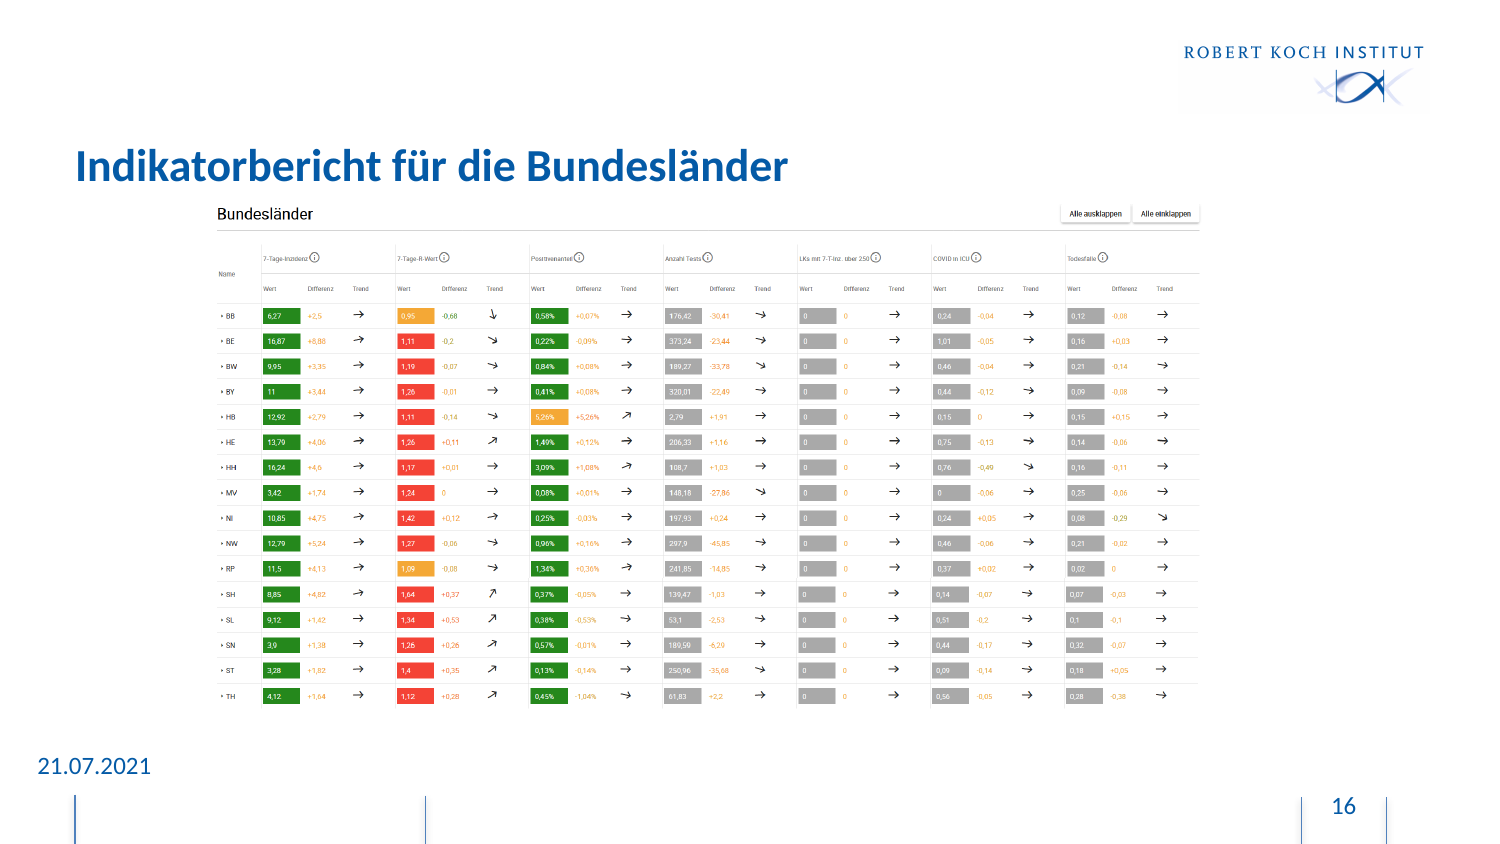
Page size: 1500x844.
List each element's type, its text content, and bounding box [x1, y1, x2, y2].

picture [214, 204, 1205, 711]
title Indikatorbericht für die Bundesländer [75, 104, 1385, 222]
picture [1178, 40, 1430, 114]
slide_number 16 [1302, 782, 1385, 827]
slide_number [37, 746, 297, 784]
